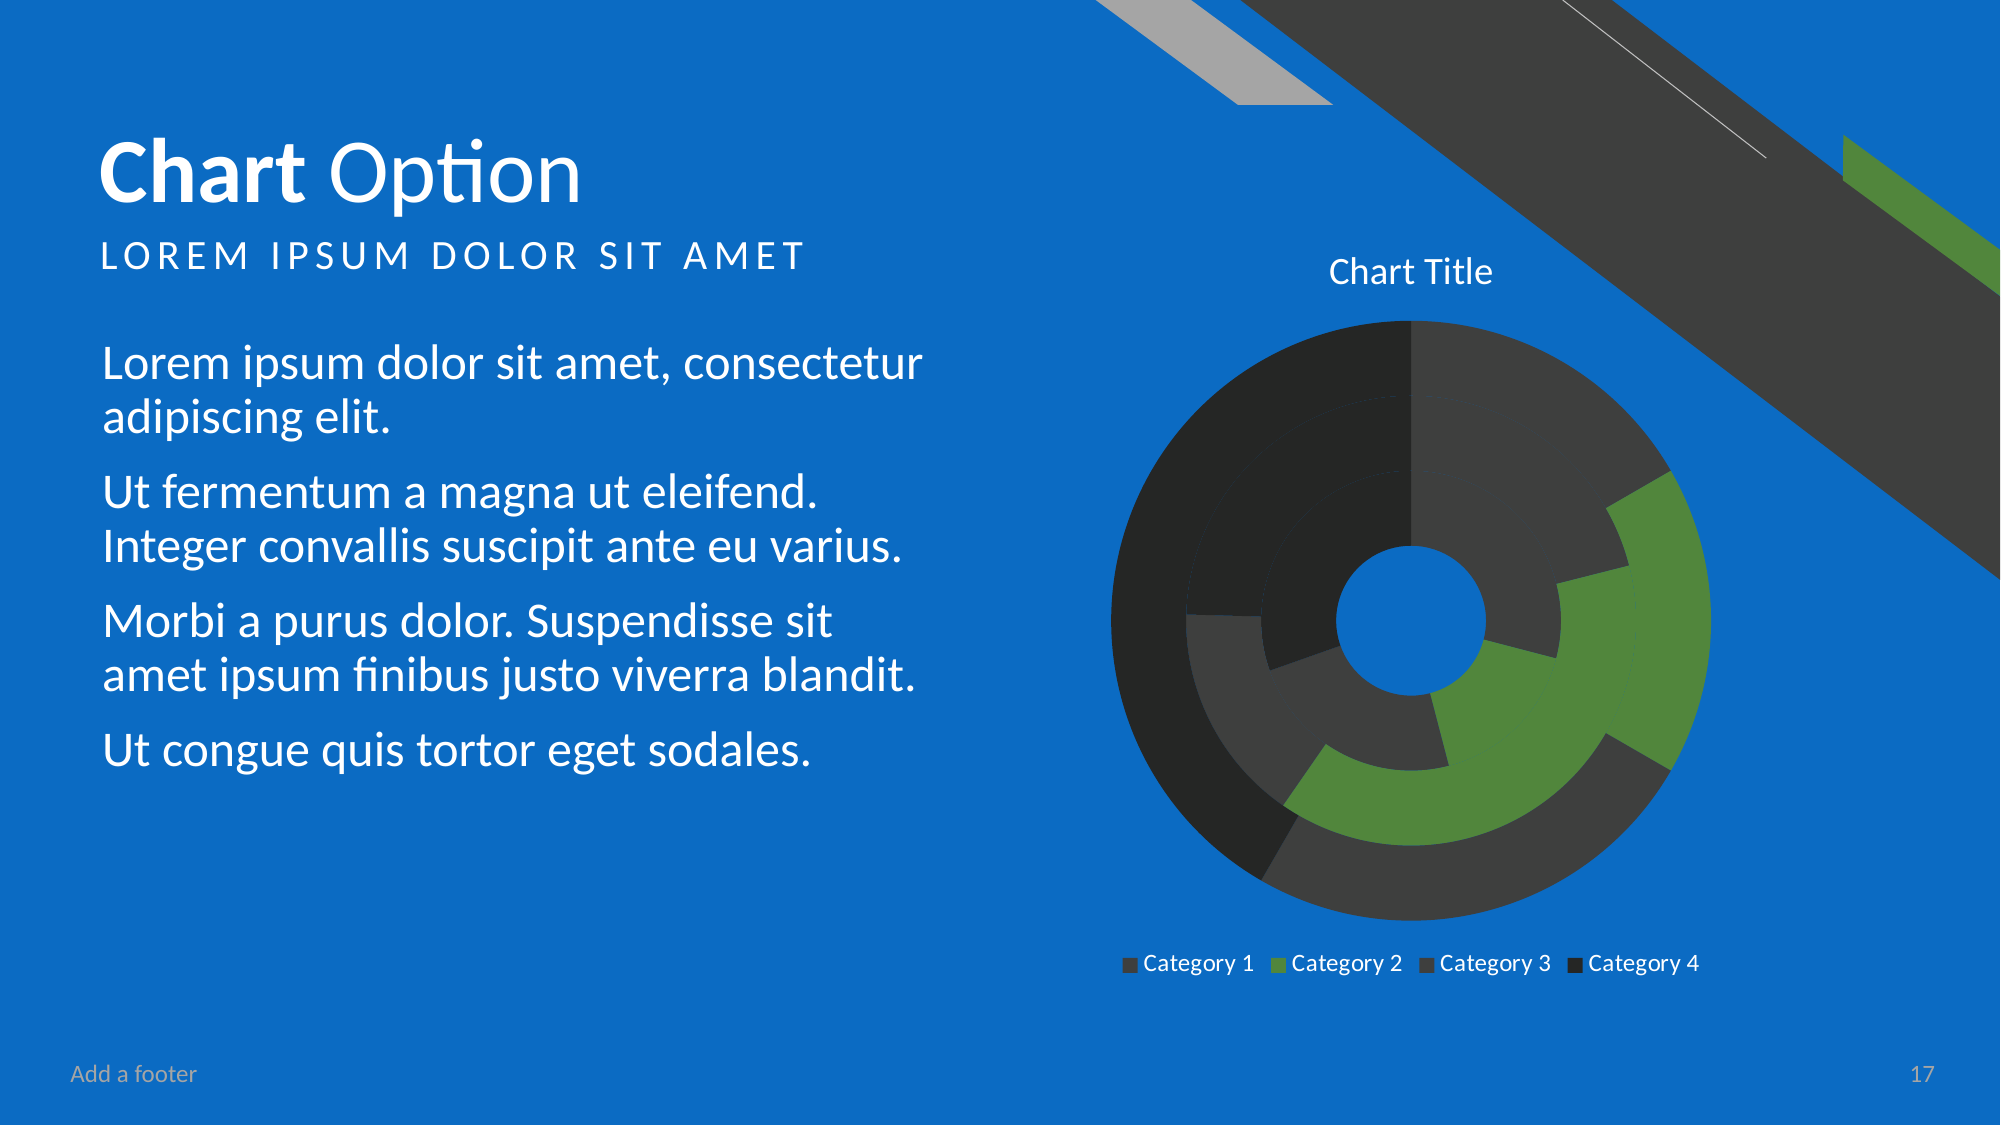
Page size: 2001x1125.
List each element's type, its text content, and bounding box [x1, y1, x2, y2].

title Chart Option [85, 34, 1453, 223]
list Lorem ipsum dolor sit amet, consectetur adipiscing elit. Ut fermentum a magna ut eleifend. Integer convallis suscipit ante eu varius. Morbi a purus dolor. Suspendisse sit amet ipsum finibus justo viverra blandit. Ut congue quis tortor eget sodales. [87, 329, 945, 999]
list LOREM IPSUM DOLOR SIT AMET [85, 225, 828, 326]
slide_number 17 [1828, 1042, 1950, 1103]
chart [828, 219, 1995, 984]
footer Add a footer [55, 1042, 731, 1103]
